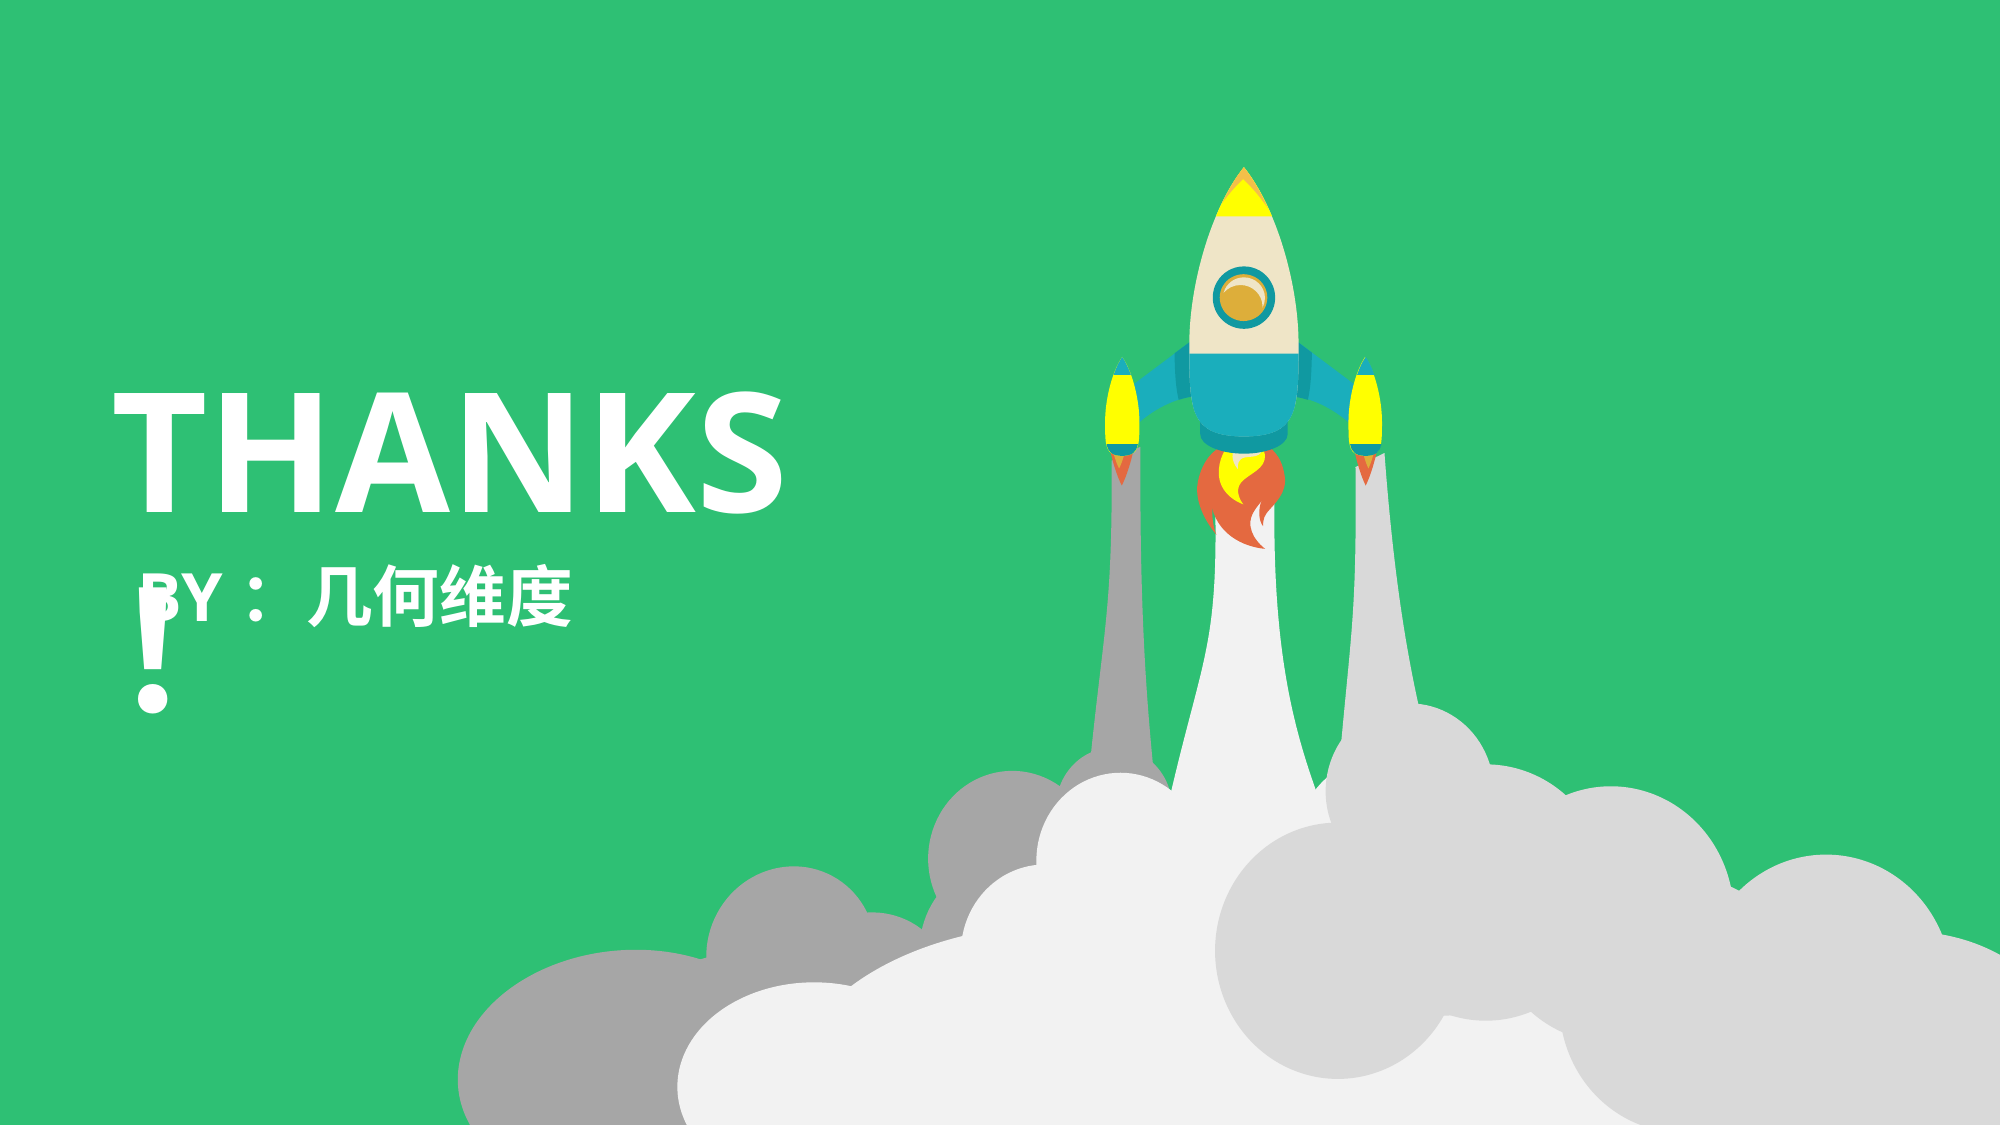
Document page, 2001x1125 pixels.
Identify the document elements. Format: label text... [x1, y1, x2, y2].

text_box BY：几何维度 [122, 547, 482, 643]
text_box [482, 167, 2000, 1125]
text_box THANKS！ [96, 338, 482, 753]
